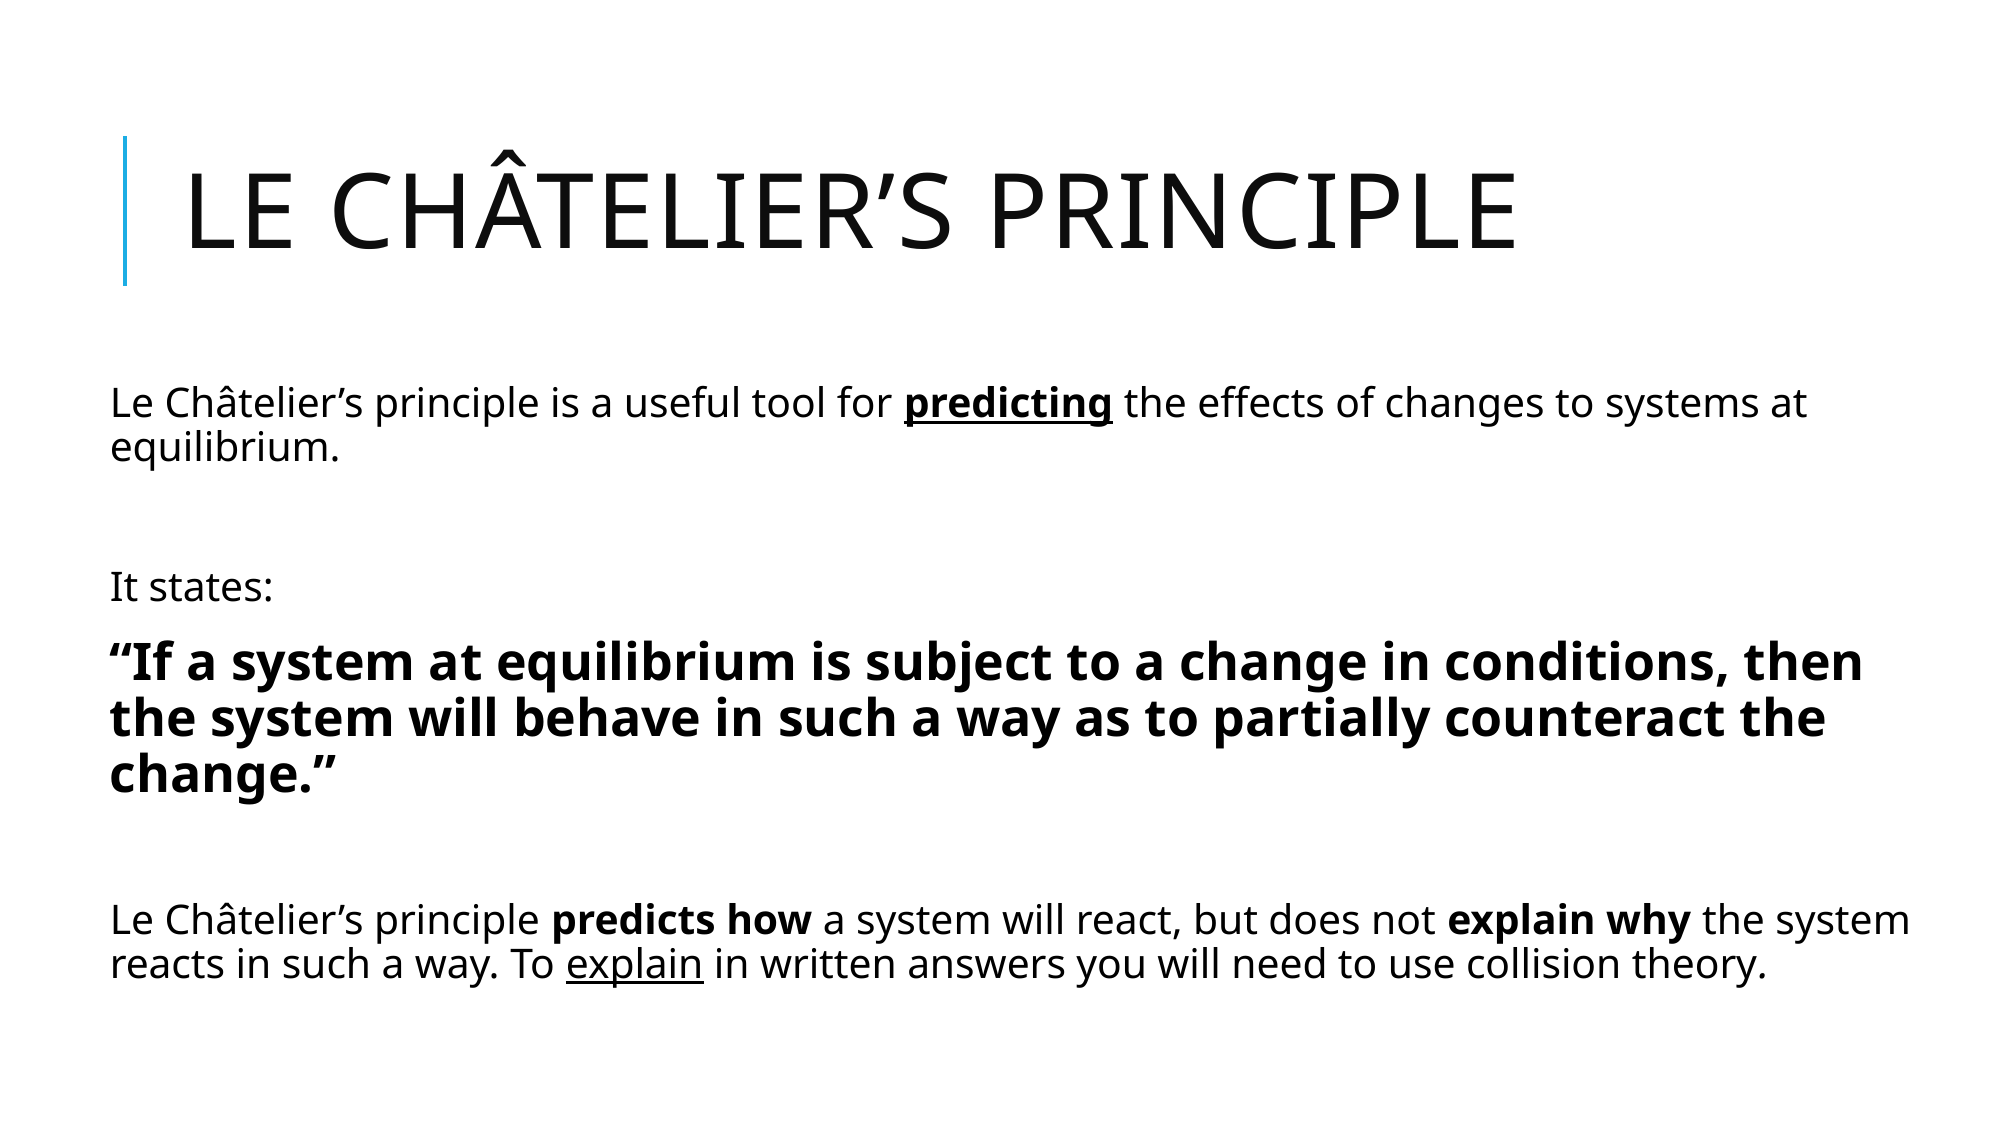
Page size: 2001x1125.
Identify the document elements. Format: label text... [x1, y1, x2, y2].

title Le Châtelier’s principle [168, 96, 1763, 342]
list Le Châtelier’s principle is a useful tool for predicting the effects of changes to systems at equilibrium. It states: “If a system at equilibrium is subject to a change in conditions, then the system will behave in such a way as to partially counteract the change.” Le Châtelier’s principle predicts how a system will react, but does not explain why the system reacts in such a way. To explain in written answers you will need to use collision theory. [88, 375, 1956, 1035]
